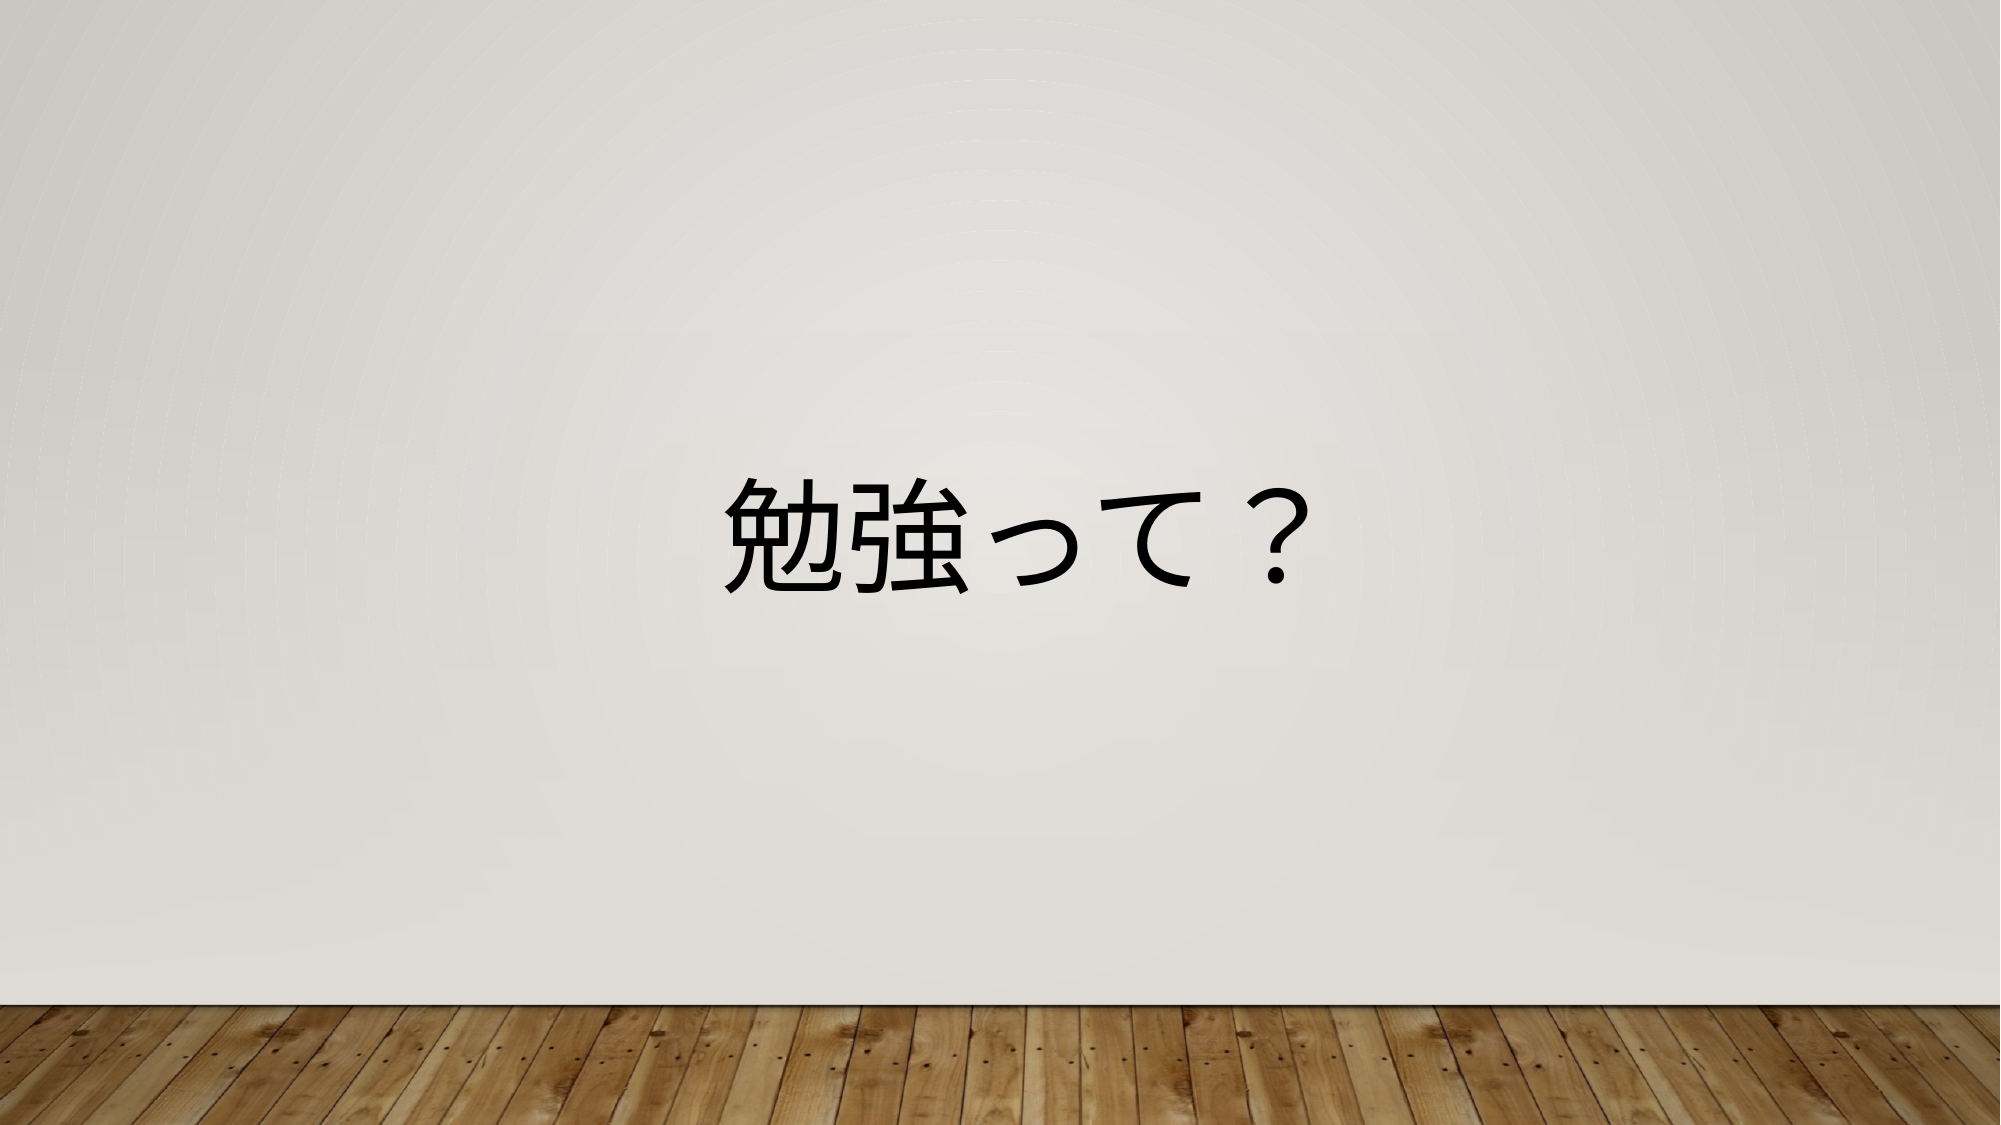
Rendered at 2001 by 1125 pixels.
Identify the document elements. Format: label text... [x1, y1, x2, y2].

picture [0, 1005, 2000, 1125]
text_box 勉強って？ [707, 451, 1356, 616]
